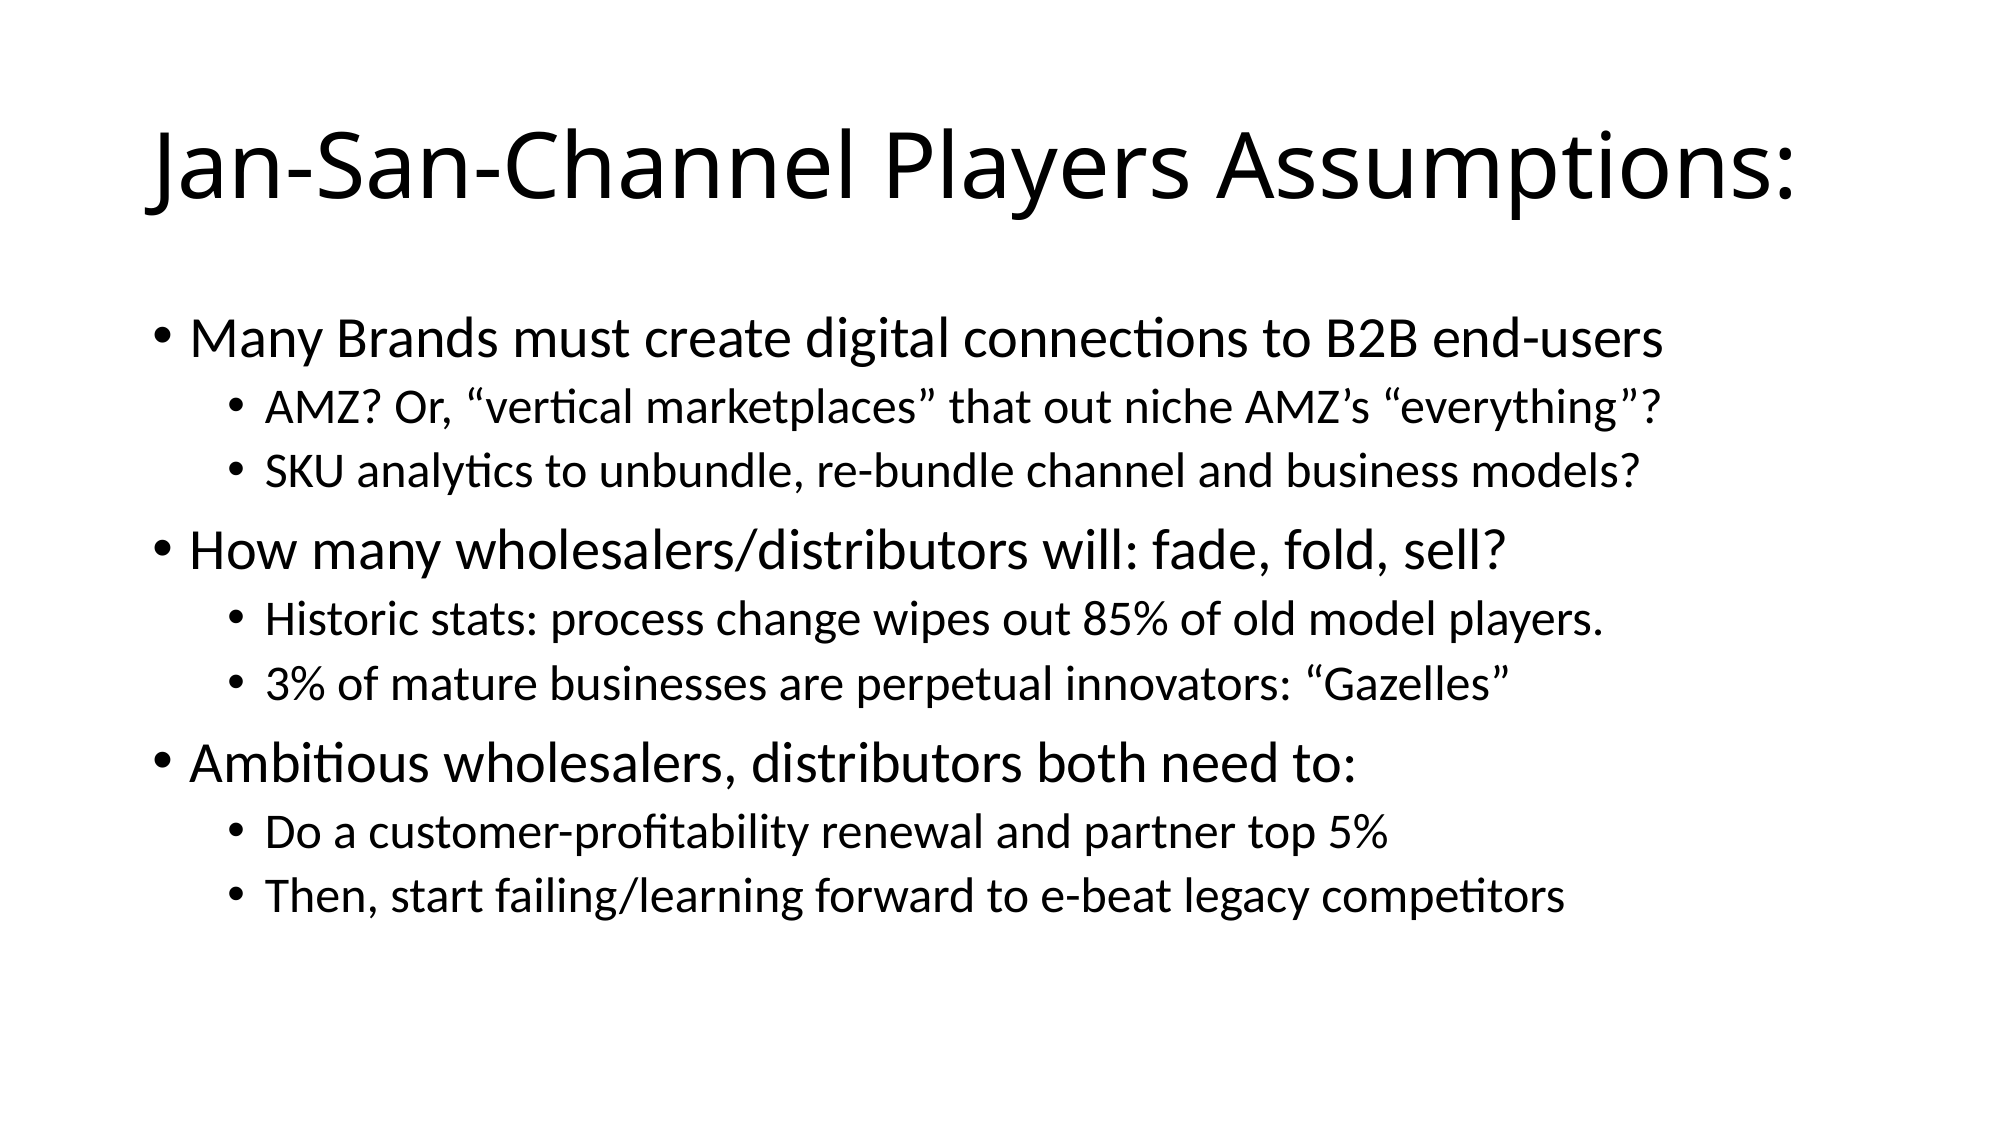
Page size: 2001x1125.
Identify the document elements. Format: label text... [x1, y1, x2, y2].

list Many Brands must create digital connections to B2B end-users AMZ? Or, “vertical marketplaces” that out niche AMZ’s “everything”? SKU analytics to unbundle, re-bundle channel and business models? How many wholesalers/distributors will: fade, fold, sell? Historic stats: process change wipes out 85% of old model players. 3% of mature businesses are perpetual innovators: “Gazelles” Ambitious wholesalers, distributors both need to: Do a customer-profitability renewal and partner top 5% Then, start failing/learning forward to e-beat legacy competitors [137, 299, 1863, 1014]
title Jan-San-Channel Players Assumptions: [137, 59, 1863, 278]
